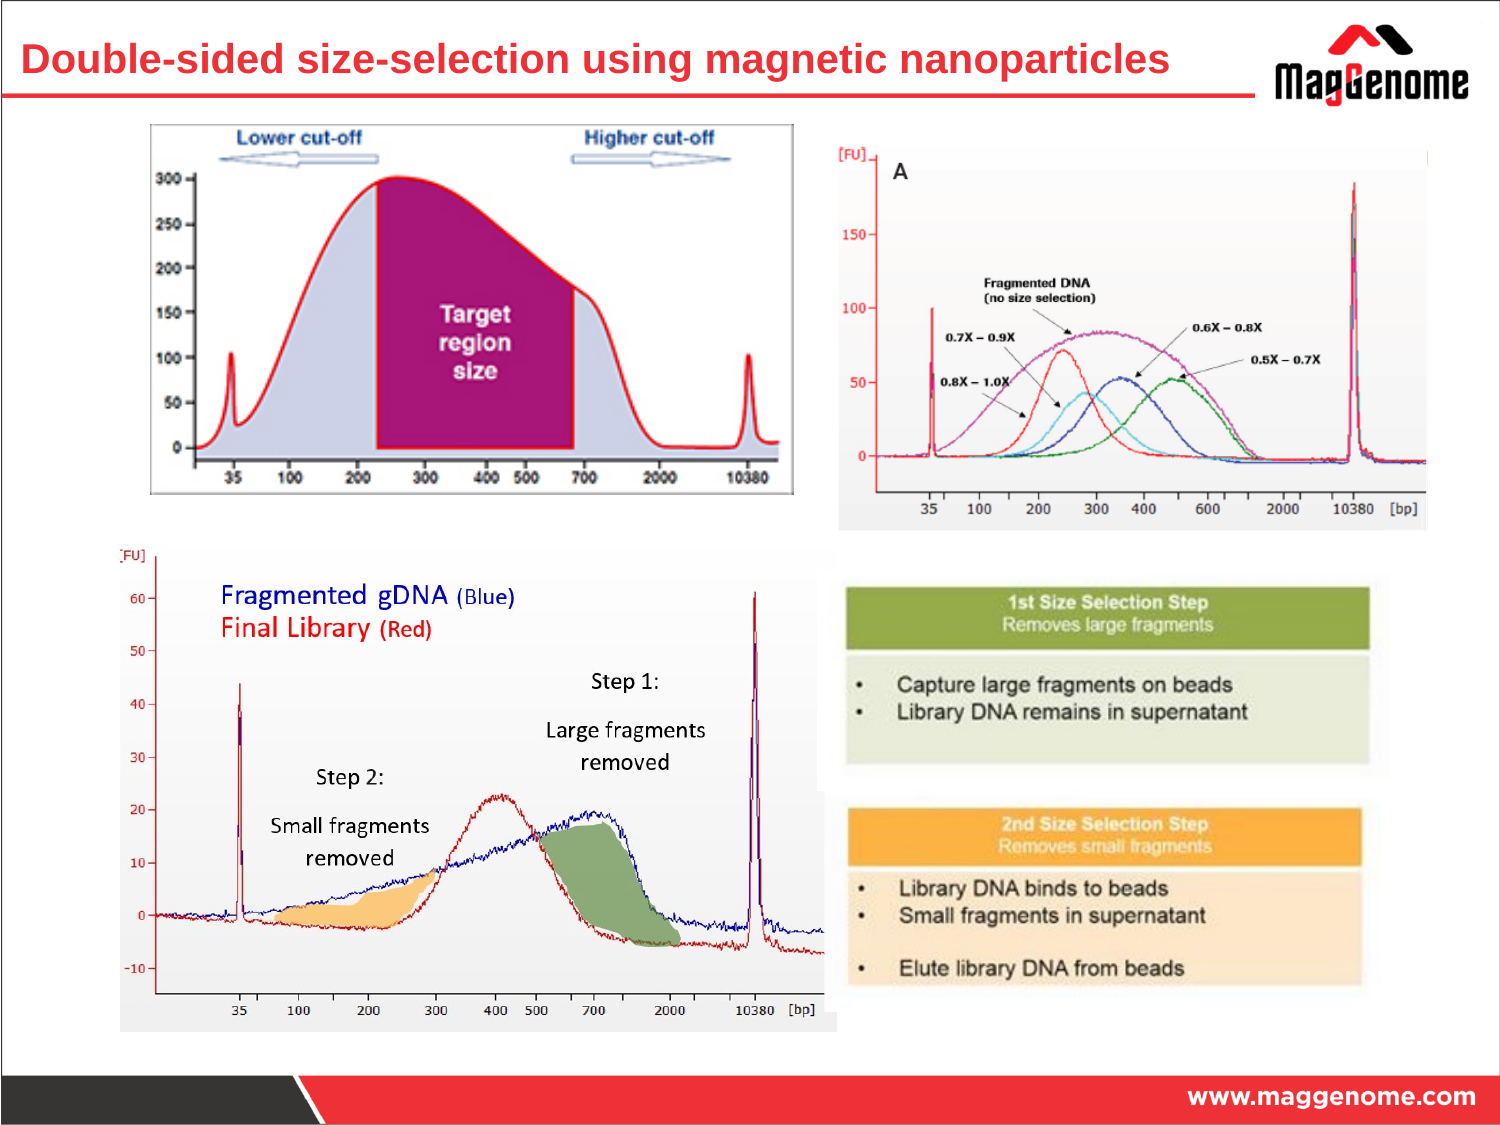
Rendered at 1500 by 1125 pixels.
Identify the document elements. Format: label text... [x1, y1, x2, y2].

text_box Double-sided size-selection using magnetic nanoparticles [5, 24, 1390, 90]
picture [0, 0, 1500, 1125]
